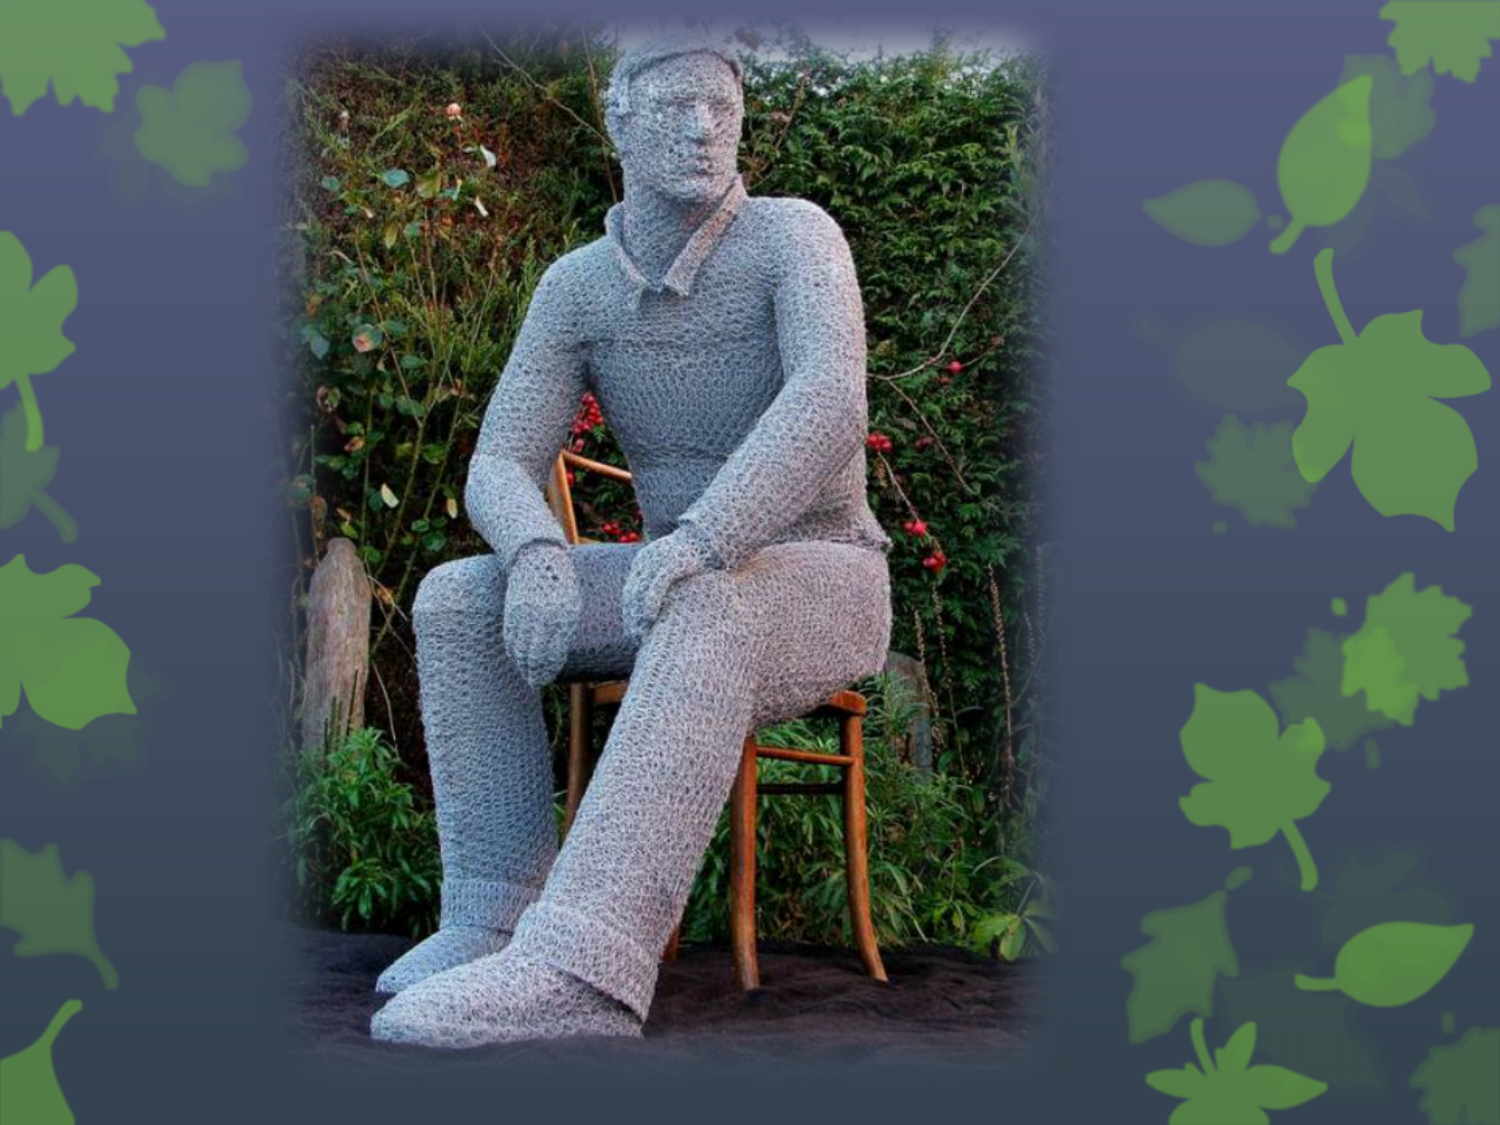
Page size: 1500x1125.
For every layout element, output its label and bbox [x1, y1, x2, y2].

picture [253, 2, 1075, 1098]
